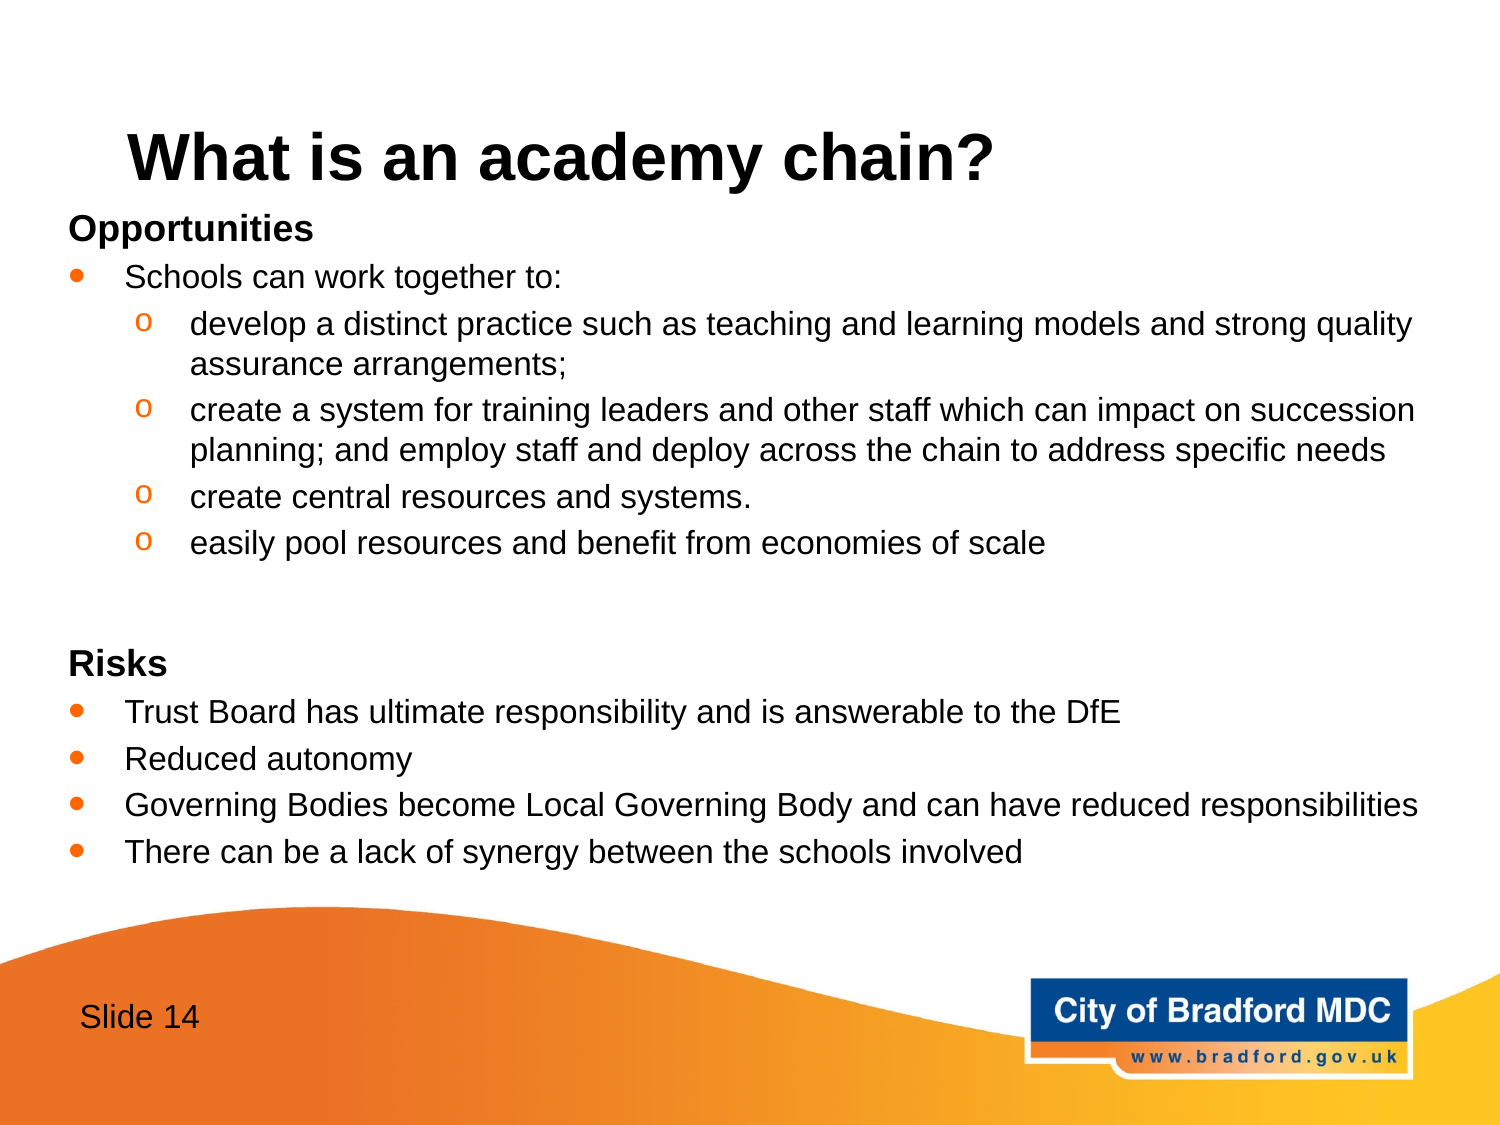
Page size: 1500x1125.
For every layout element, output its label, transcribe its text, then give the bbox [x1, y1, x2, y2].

title What is an academy chain? [112, 99, 1388, 196]
list Opportunities Schools can work together to: develop a distinct practice such as teaching and learning models and strong quality assurance arrangements; create a system for training leaders and other staff which can impact on succession planning; and employ staff and deploy across the chain to address specific needs create central resources and systems. easily pool resources and benefit from economies of scale Risks Trust Board has ultimate responsibility and is answerable to the DfE Reduced autonomy Governing Bodies become Local Governing Body and can have reduced responsibilities There can be a lack of synergy between the schools involved [53, 196, 1459, 953]
picture [0, 896, 1500, 1125]
